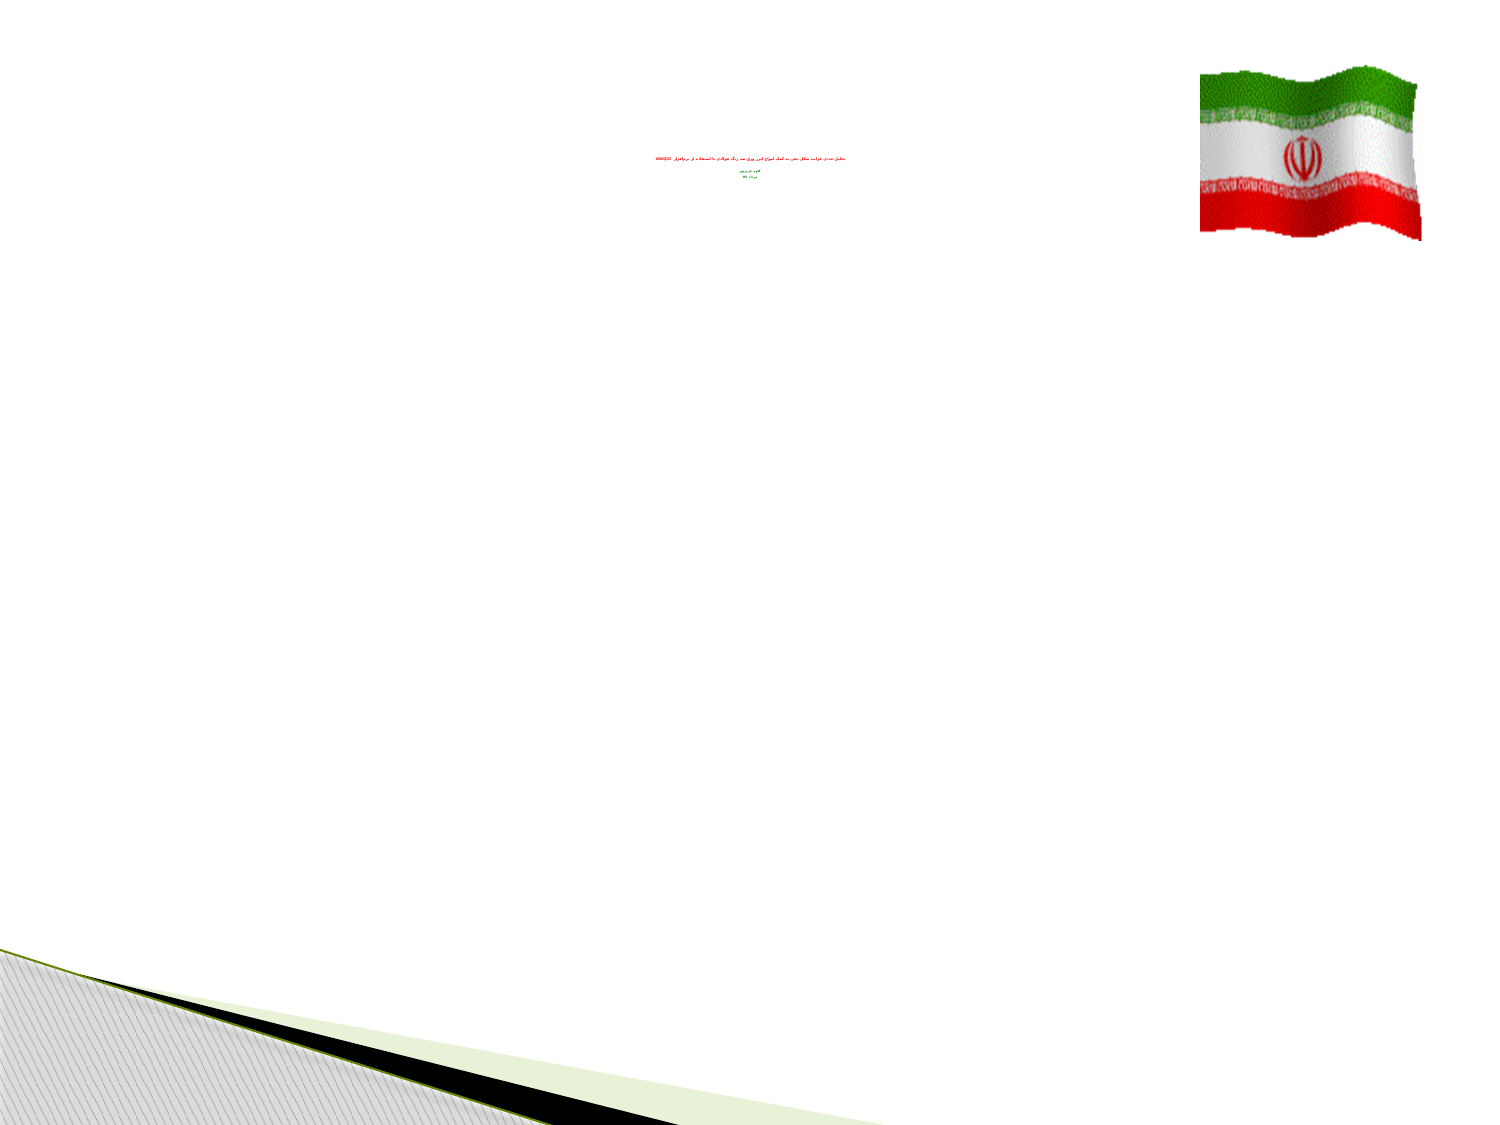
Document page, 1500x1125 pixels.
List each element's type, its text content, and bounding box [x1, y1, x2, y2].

picture [1199, 65, 1424, 242]
title تحلیل عددی فرایند شکل دهی به کمک امواج لیزر ورق ضد زنگ فولادی با استفاده از نرم‌افزار ABAQUS کاوه عزیزپور مرداد 95 [75, 45, 1425, 233]
